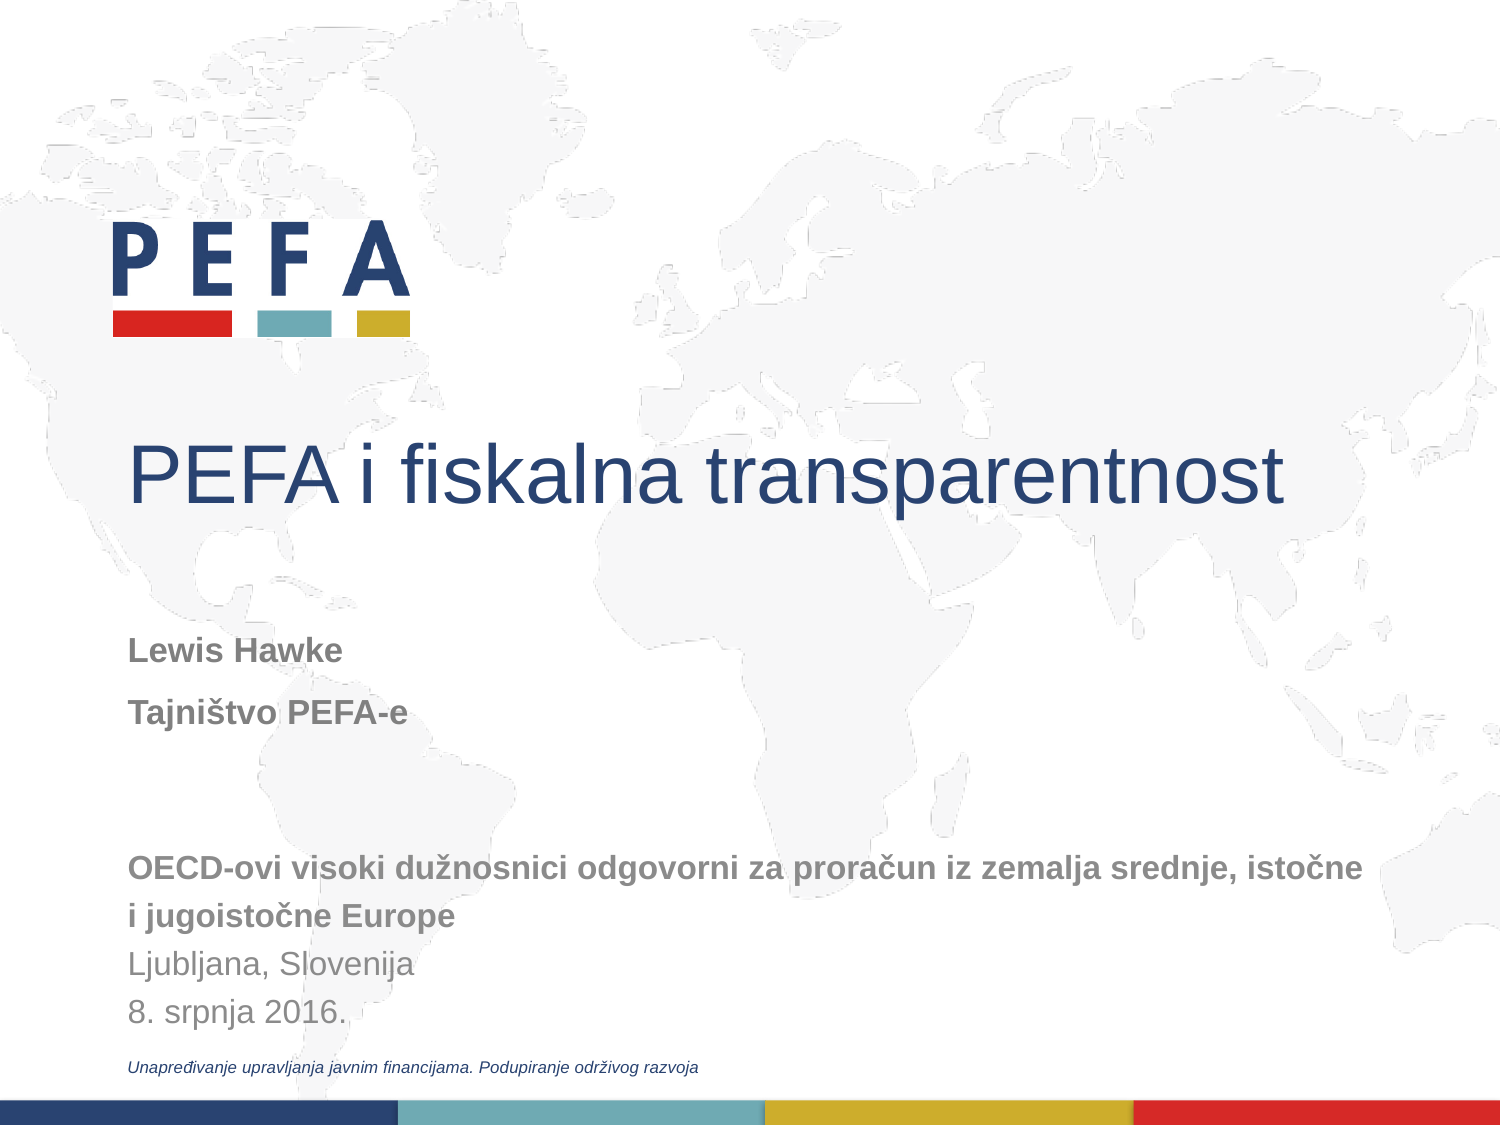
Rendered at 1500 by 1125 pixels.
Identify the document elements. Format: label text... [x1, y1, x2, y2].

list Lewis Hawke Tajništvo PEFA-e [112, 612, 905, 740]
subtitle OECD-ovi visoki dužnosnici odgovorni za proračun iz zemalja srednje, istočne i jugoistočne Europe Ljubljana, Slovenija 8. srpnja 2016. [112, 831, 1388, 1015]
title PEFA i fiskalna transparentnost [112, 349, 1388, 591]
picture [112, 219, 411, 338]
